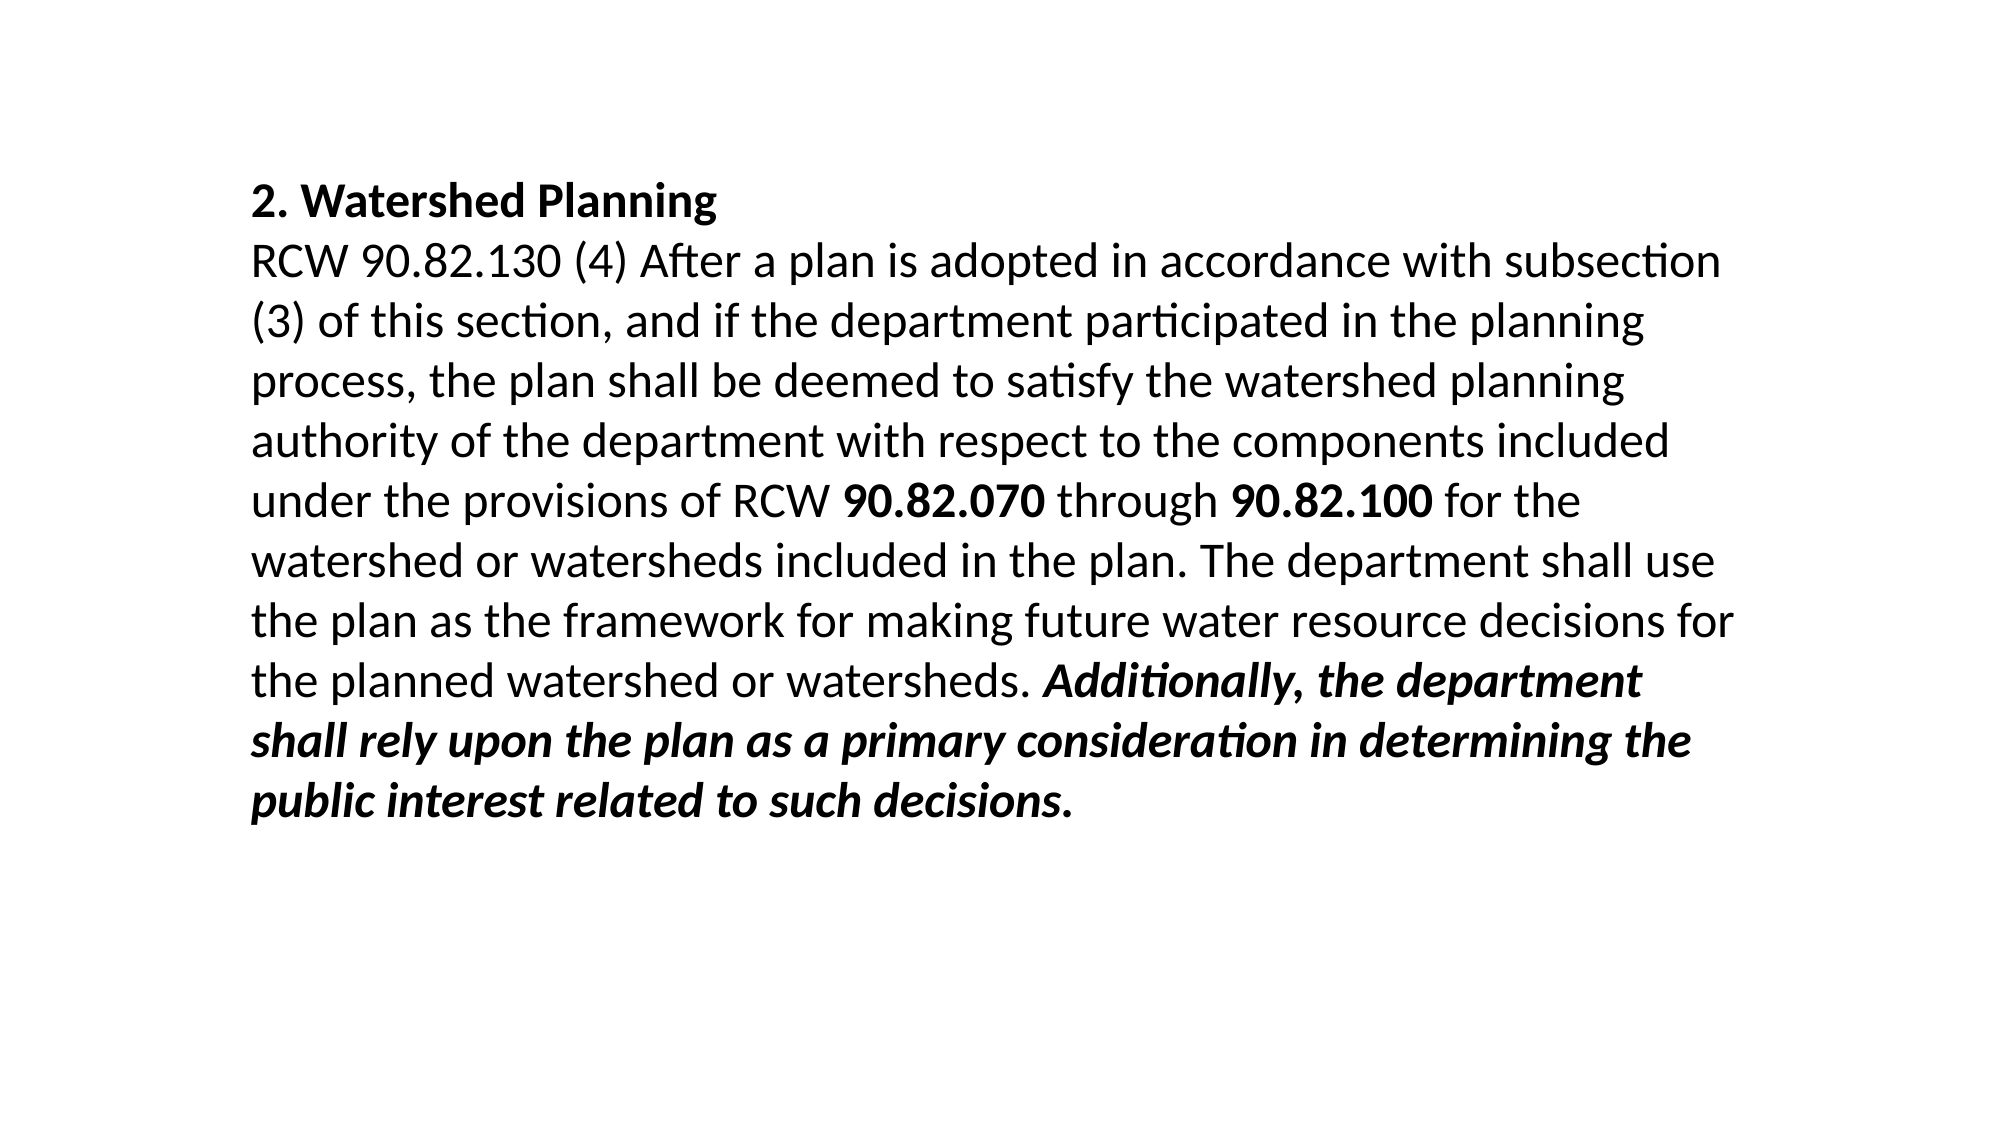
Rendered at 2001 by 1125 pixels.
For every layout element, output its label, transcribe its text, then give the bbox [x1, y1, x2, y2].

text_box 2. Watershed Planning RCW 90.82.130 (4) After a plan is adopted in accordance with subsection (3) of this section, and if the department participated in the planning process, the plan shall be deemed to satisfy the watershed planning authority of the department with respect to the components included under the provisions of RCW 90.82.070 through 90.82.100 for the watershed or watersheds included in the plan. The department shall use the plan as the framework for making future water resource decisions for the planned watershed or watersheds. Additionally, the department shall rely upon the plan as a primary consideration in determining the public interest related to such decisions. [236, 100, 1764, 836]
